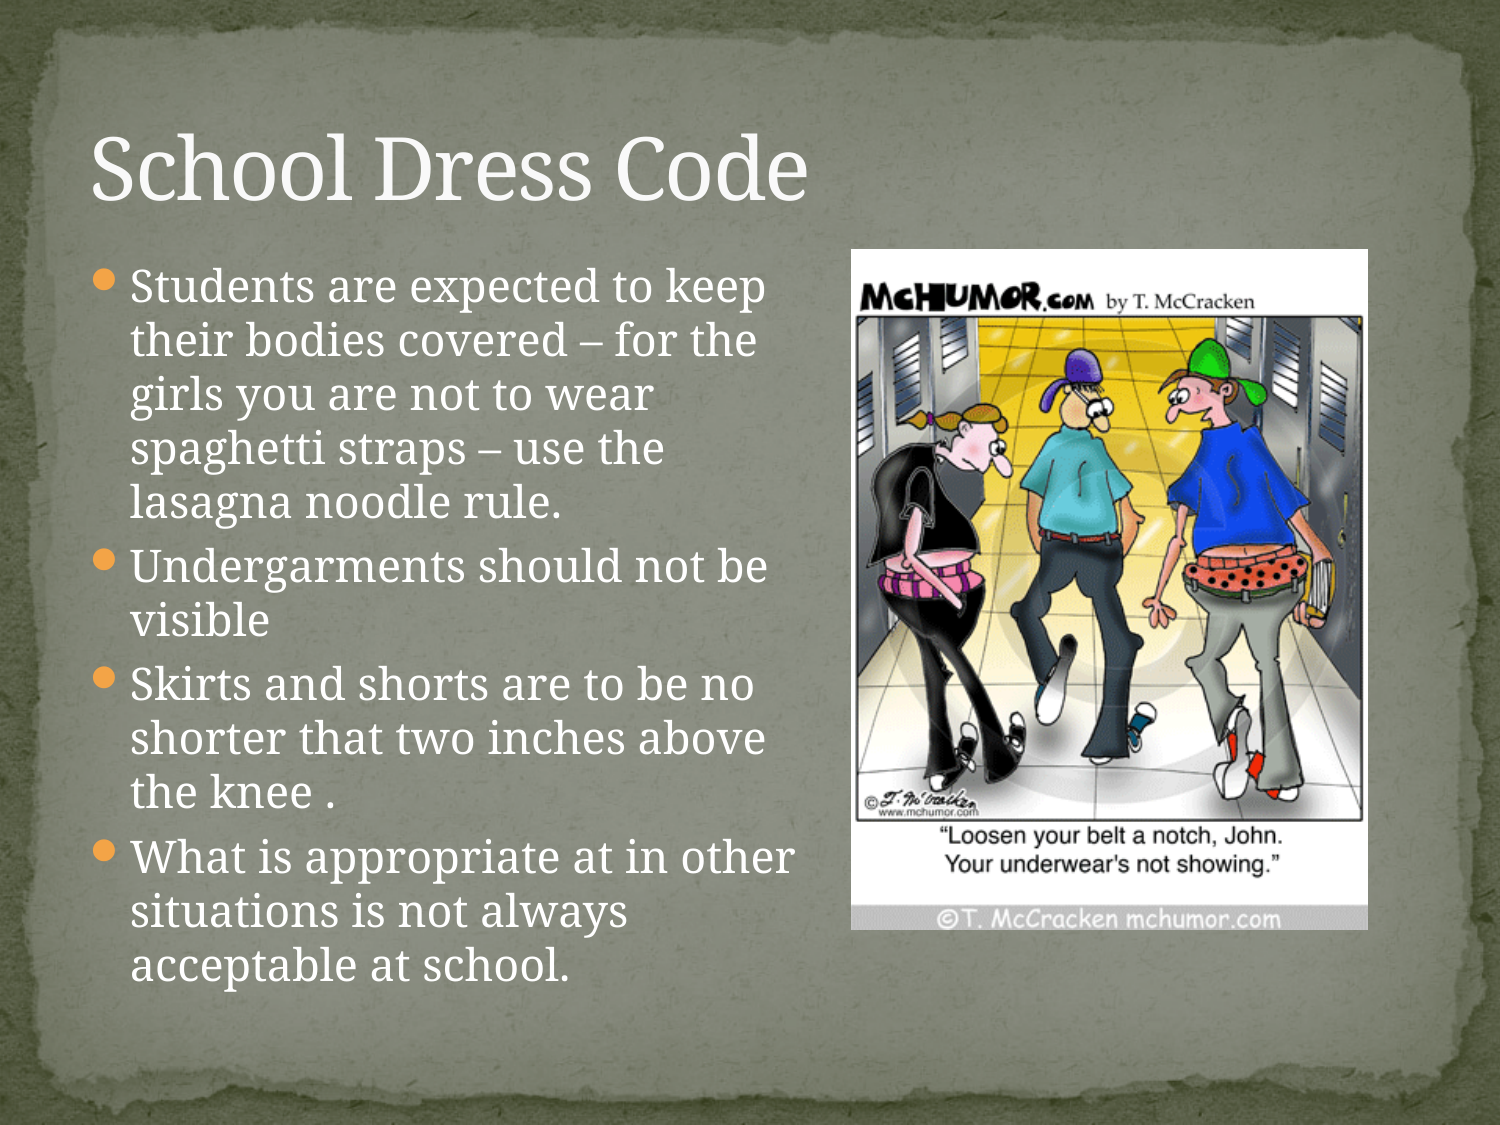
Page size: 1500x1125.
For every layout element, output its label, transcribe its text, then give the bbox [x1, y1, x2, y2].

title School Dress Code [74, 24, 1425, 225]
picture [851, 249, 1368, 930]
list Students are expected to keep their bodies covered – for the girls you are not to wear spaghetti straps – use the lasagna noodle rule. Undergarments should not be visible Skirts and shorts are to be no shorter that two inches above the knee . What is appropriate at in other situations is not always acceptable at school. [75, 249, 825, 1000]
